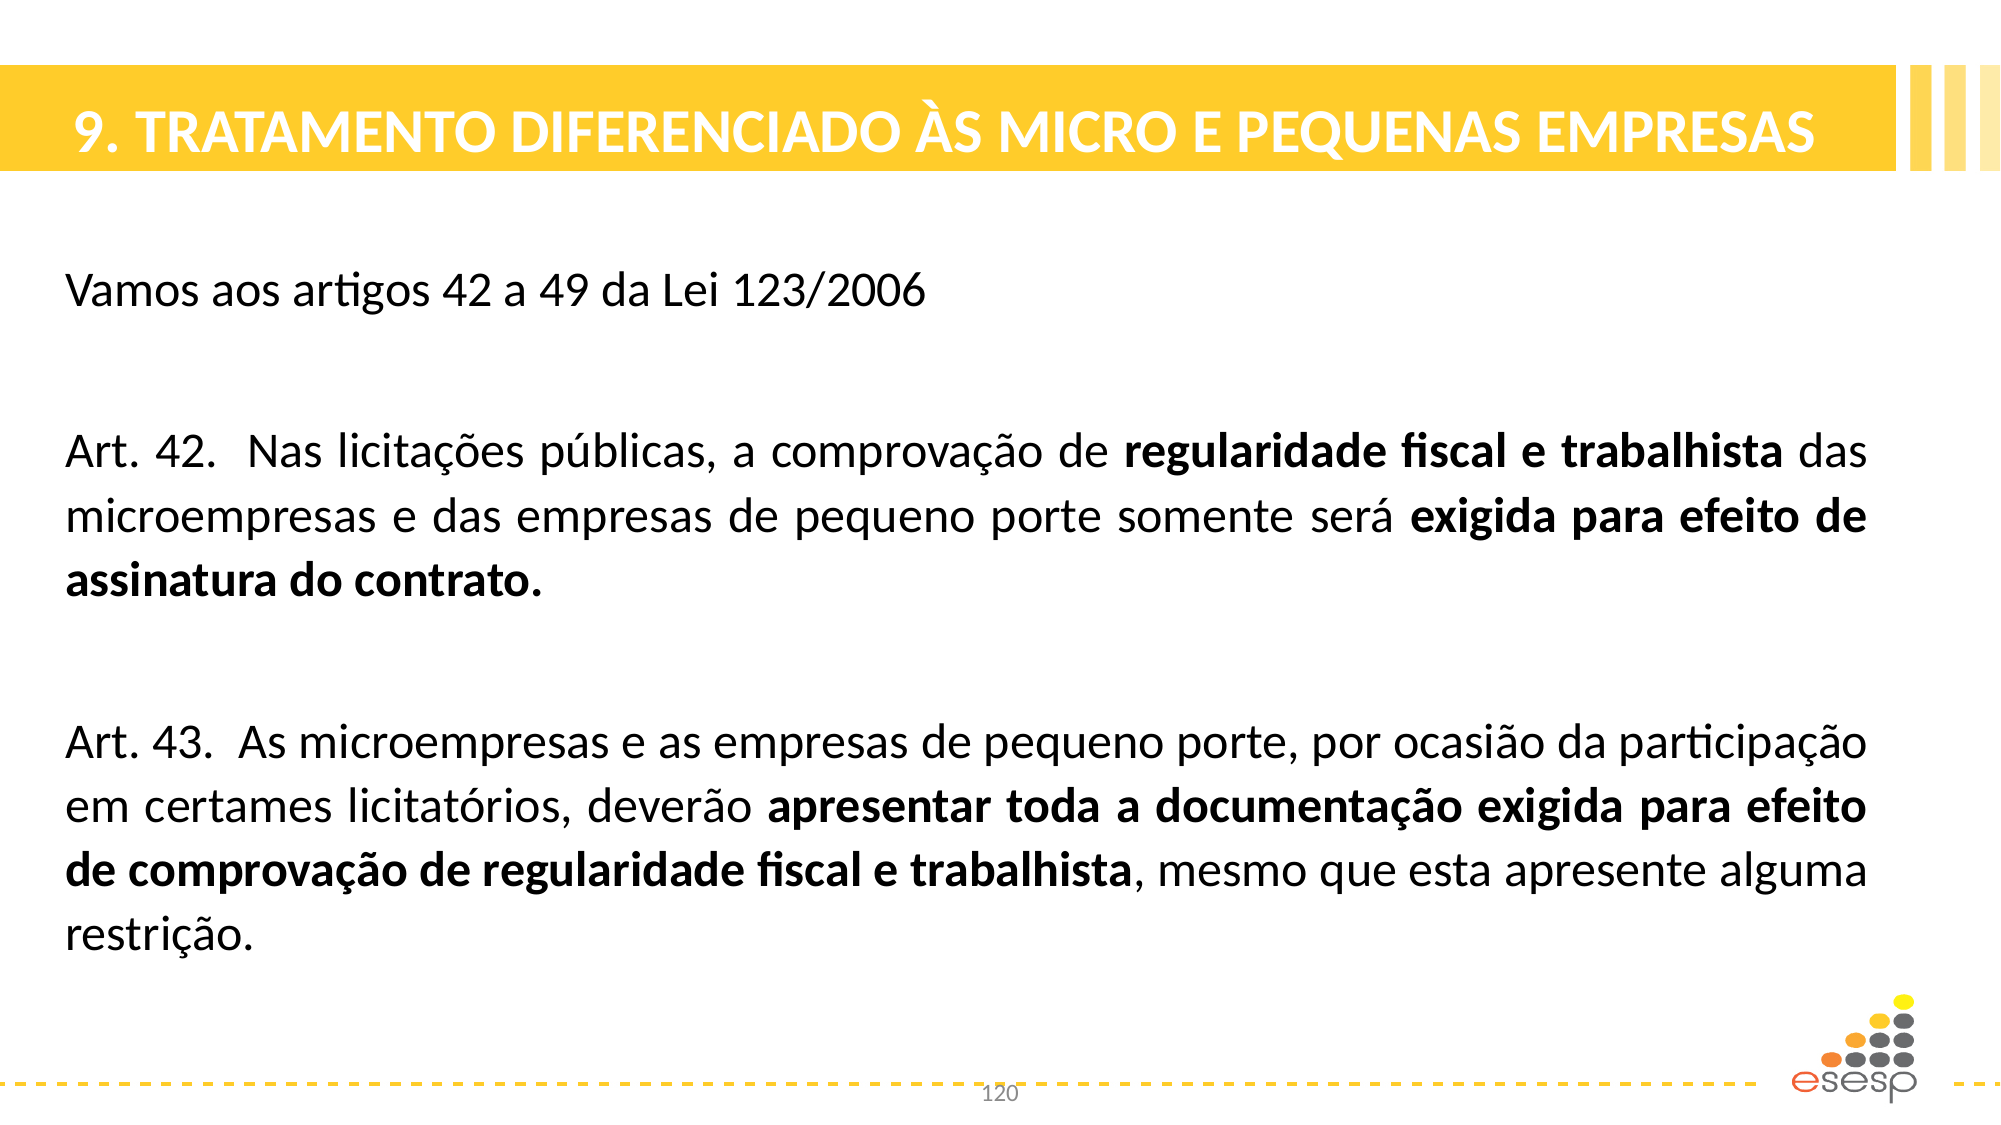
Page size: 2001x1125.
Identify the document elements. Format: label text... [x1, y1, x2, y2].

slide_number 120 [249, 1060, 1750, 1125]
picture [0, 0, 2001, 1125]
title 9. TRATAMENTO DIFERENCIADO ÀS MICRO E PEQUENAS EMPRESAS [57, 66, 1906, 173]
text_box [57, 243, 1917, 898]
text_box Vamos aos artigos 42 a 49 da Lei 123/2006 Art. 42. Nas licitações públicas, a comprovação de regularidade fiscal e trabalhista das microempresas e das empresas de pequeno porte somente será exigida para efeito de assinatura do contrato. Art. 43. As microempresas e as empresas de pequeno porte, por ocasião da participação em certames licitatórios, deverão apresentar toda a documentação exigida para efeito de comprovação de regularidade fiscal e trabalhista, mesmo que esta apresente alguma restrição. [50, 244, 1884, 1060]
